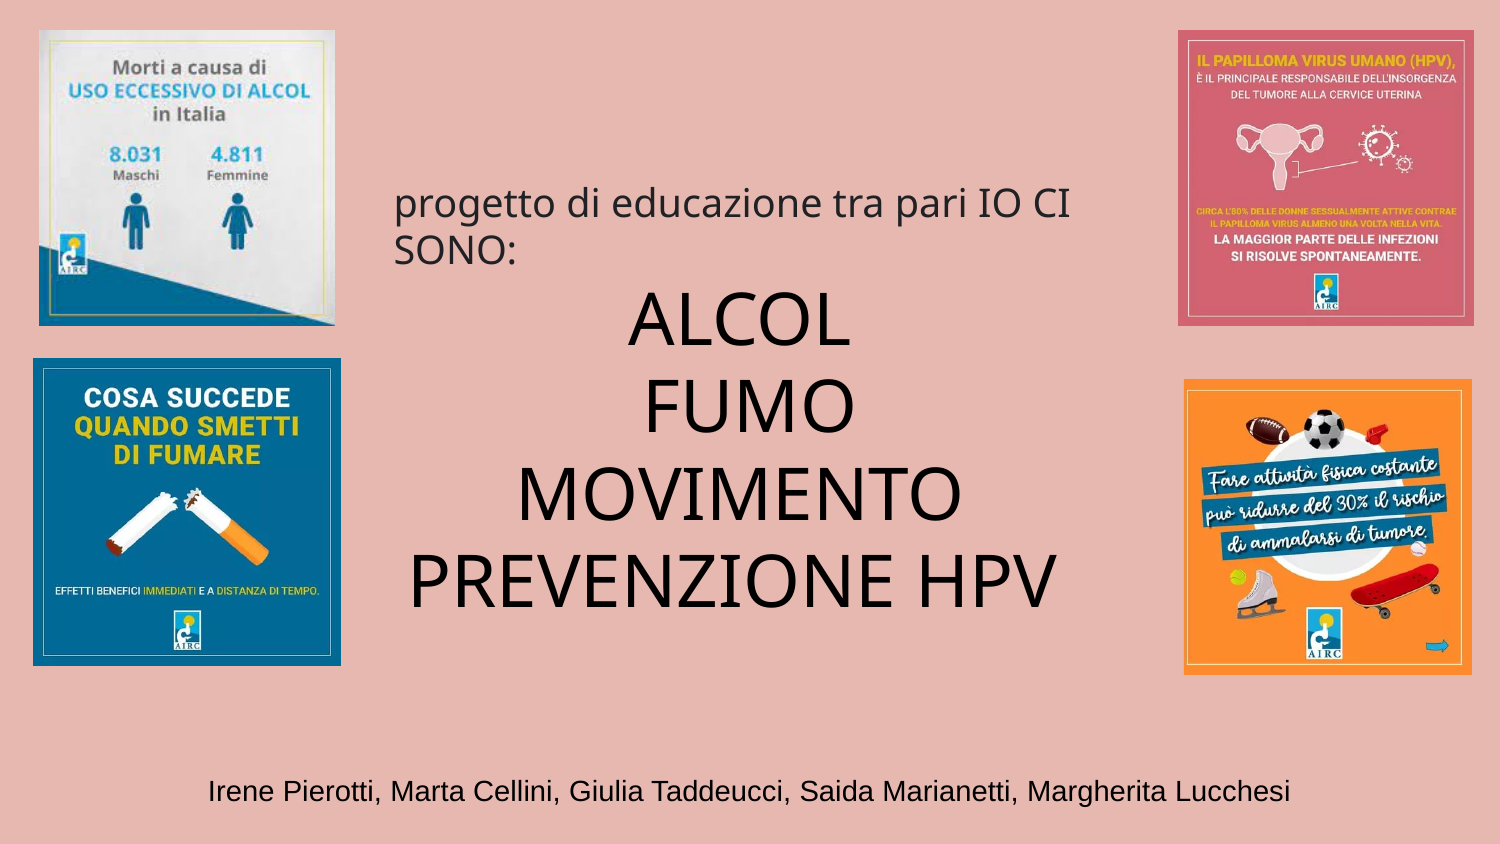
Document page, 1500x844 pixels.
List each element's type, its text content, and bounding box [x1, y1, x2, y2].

picture [241, 387, 289, 409]
picture [1178, 30, 1474, 326]
picture [85, 387, 138, 408]
picture [141, 388, 159, 408]
picture [38, 30, 335, 326]
picture [217, 586, 267, 595]
picture [114, 444, 139, 465]
picture [75, 416, 112, 439]
picture [282, 586, 318, 594]
text_box Irene Pierotti, Marta Cellini, Giulia Taddeucci, Saida Marianetti, Margherita Lucchesi [33, 757, 1467, 823]
picture [56, 585, 93, 595]
picture [168, 387, 183, 408]
picture [1183, 379, 1480, 675]
picture [149, 441, 261, 465]
picture [198, 416, 298, 437]
picture [184, 488, 269, 566]
picture [173, 609, 202, 650]
text_box progetto di educazione tra pari IO CI SONO: ALCOL FUMO MOVIMENTO PREVENZIONE HPV [378, 162, 1122, 682]
picture [269, 586, 279, 594]
picture [113, 415, 189, 438]
picture [97, 586, 196, 597]
picture [106, 492, 178, 557]
picture [185, 387, 238, 408]
